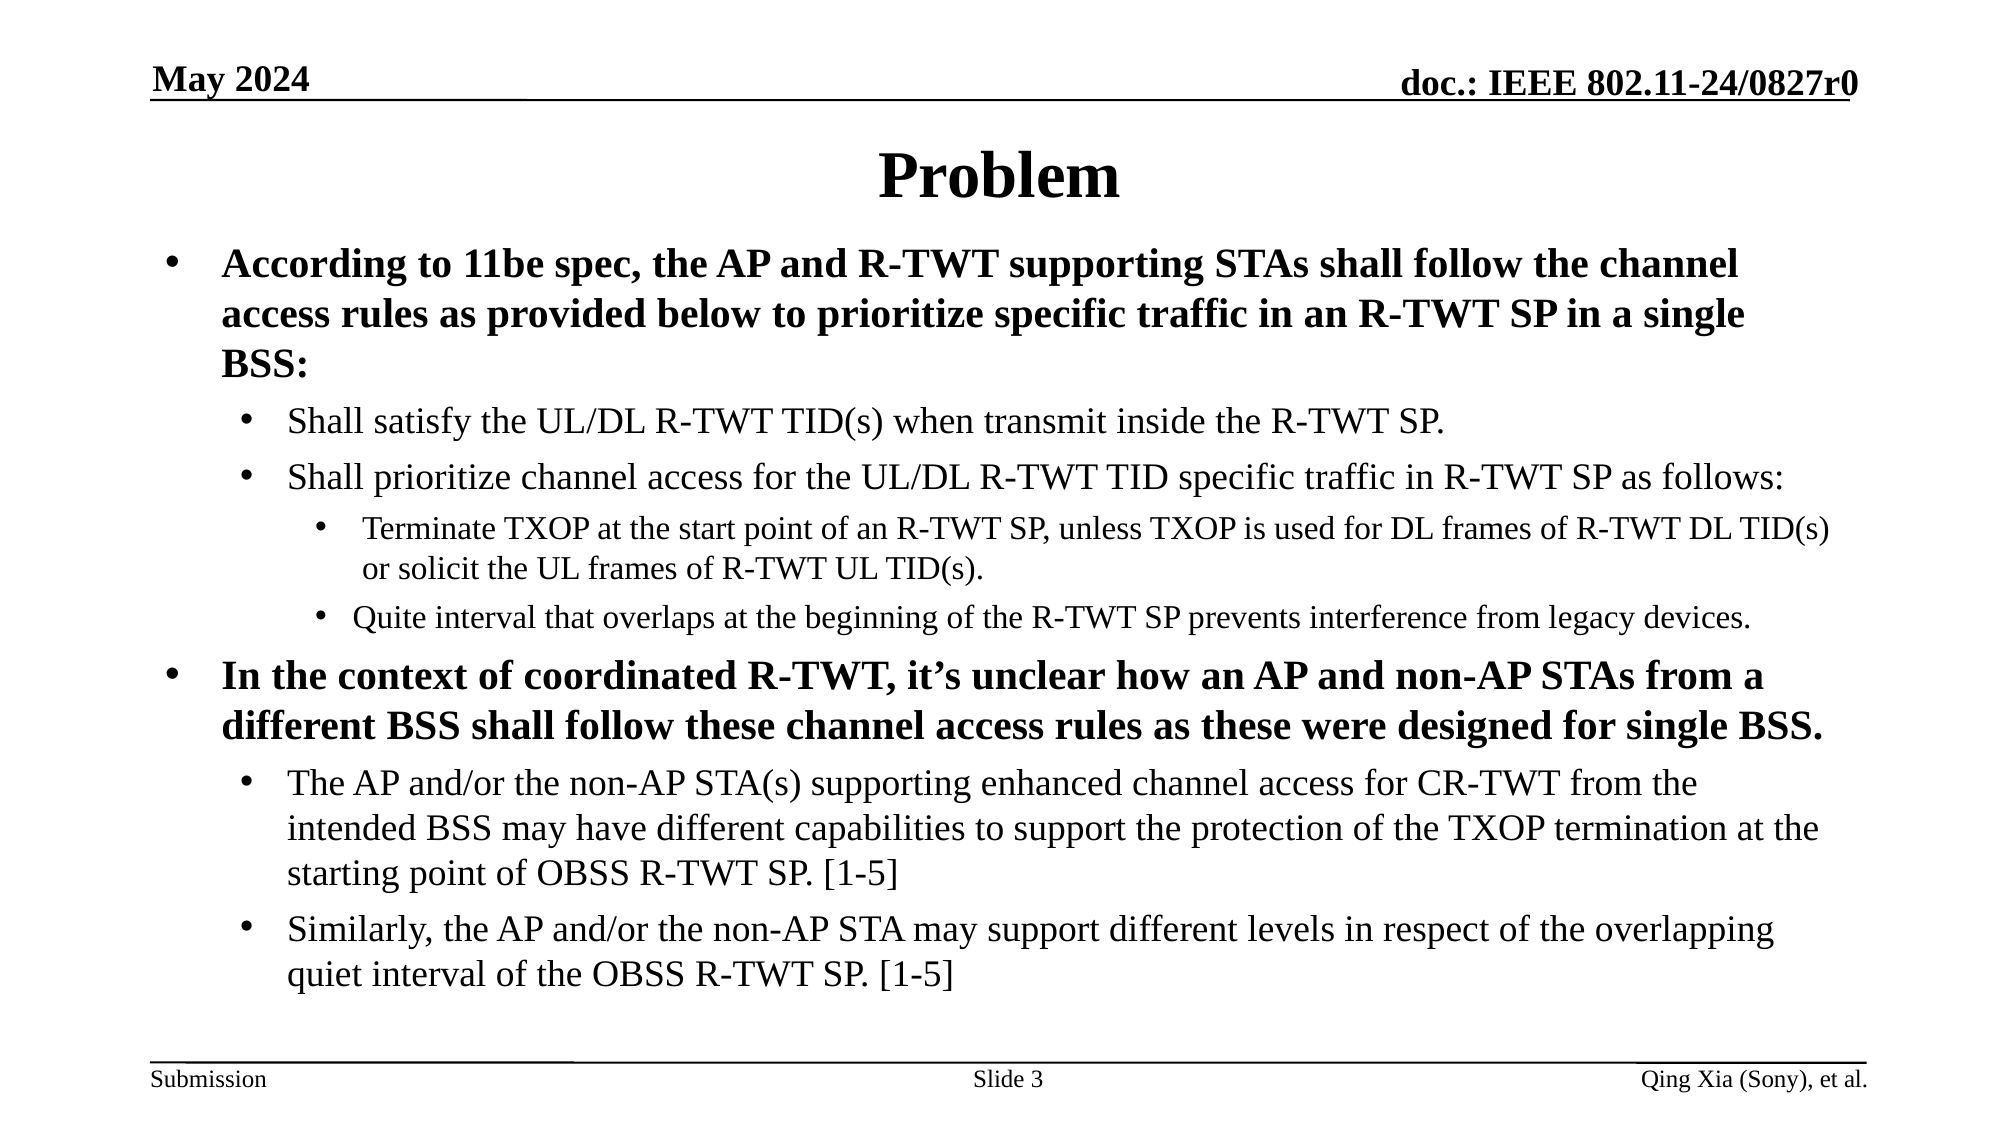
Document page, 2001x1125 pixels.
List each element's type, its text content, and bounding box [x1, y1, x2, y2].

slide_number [152, 54, 563, 100]
slide_number Slide 3 [950, 1061, 1067, 1123]
footer Qing Xia (Sony), et al. [1171, 1061, 1869, 1093]
title Problem [149, 112, 1850, 227]
list According to 11be spec, the AP and R-TWT supporting STAs shall follow the channel access rules as provided below to prioritize specific traffic in an R-TWT SP in a single BSS: Shall satisfy the UL/DL R-TWT TID(s) when transmit inside the R-TWT SP. Shall prioritize channel access for the UL/DL R-TWT TID specific traffic in R-TWT SP as follows: Terminate TXOP at the start point of an R-TWT SP, unless TXOP is used for DL frames of R-TWT DL TID(s) or solicit the UL frames of R-TWT UL TID(s). Quite interval that overlaps at the beginning of the R-TWT SP prevents interference from legacy devices. In the context of coordinated R-TWT, it’s unclear how an AP and non-AP STAs from a different BSS shall follow these channel access rules as these were designed for single BSS. The AP and/or the non-AP STA(s) supporting enhanced channel access for CR-TWT from the intended BSS may have different capabilities to support the protection of the TXOP termination at the starting point of OBSS R-TWT SP. [1-5] Similarly, the AP and/or the non-AP STA may support different levels in respect of the overlapping quiet interval of the OBSS R-TWT SP. [1-5] [149, 227, 1850, 884]
